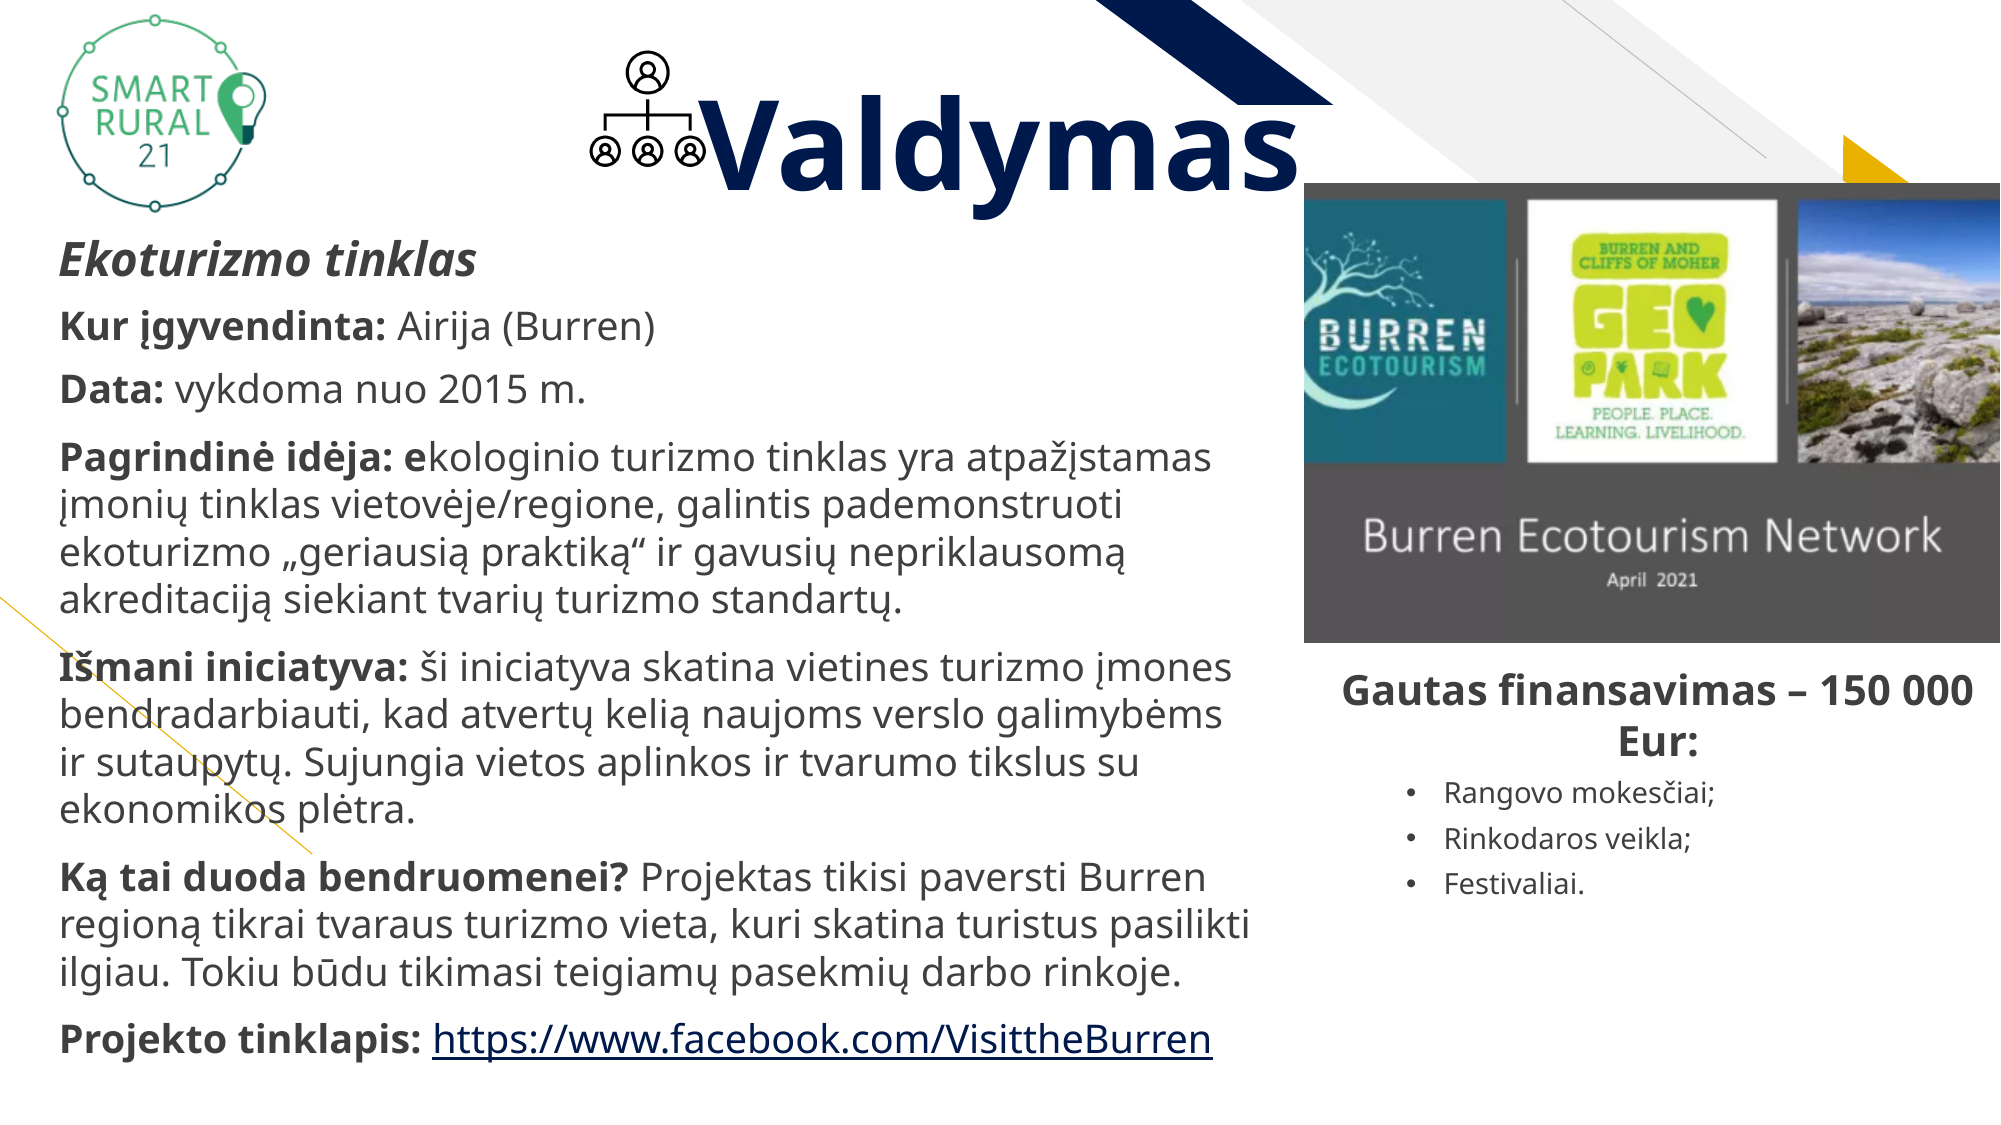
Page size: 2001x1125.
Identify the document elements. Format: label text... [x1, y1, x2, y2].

text_box Gautas finansavimas – 150 000 Eur: Rangovo mokesčiai; Rinkodaros veikla; Festivaliai. [1316, 656, 2000, 1125]
list Ekoturizmo tinklas Kur įgyvendinta: Airija (Burren) Data: vykdoma nuo 2015 m. Pagrindinė idėja: ekologinio turizmo tinklas yra atpažįstamas įmonių tinklas vietovėje/regione, galintis pademonstruoti ekoturizmo „geriausią praktiką“ ir gavusių nepriklausomą akreditaciją siekiant tvarių turizmo standartų. Išmani iniciatyva: ši iniciatyva skatina vietines turizmo įmones bendradarbiauti, kad atvertų kelią naujoms verslo galimybėms ir sutaupytų. Sujungia vietos aplinkos ir tvarumo tikslus su ekonomikos plėtra. Ką tai duoda bendruomenei? Projektas tikisi paversti Burren regioną tikrai tvaraus turizmo vieta, kuri skatina turistus pasilikti ilgiau. Tokiu būdu tikimasi teigiamų pasekmių darbo rinkoje. Projekto tinklapis: https://www.facebook.com/VisittheBurren [43, 228, 1273, 1107]
picture [0, 0, 323, 228]
picture [572, 33, 723, 184]
picture [1304, 183, 2000, 644]
title Valdymas [323, 0, 1863, 218]
